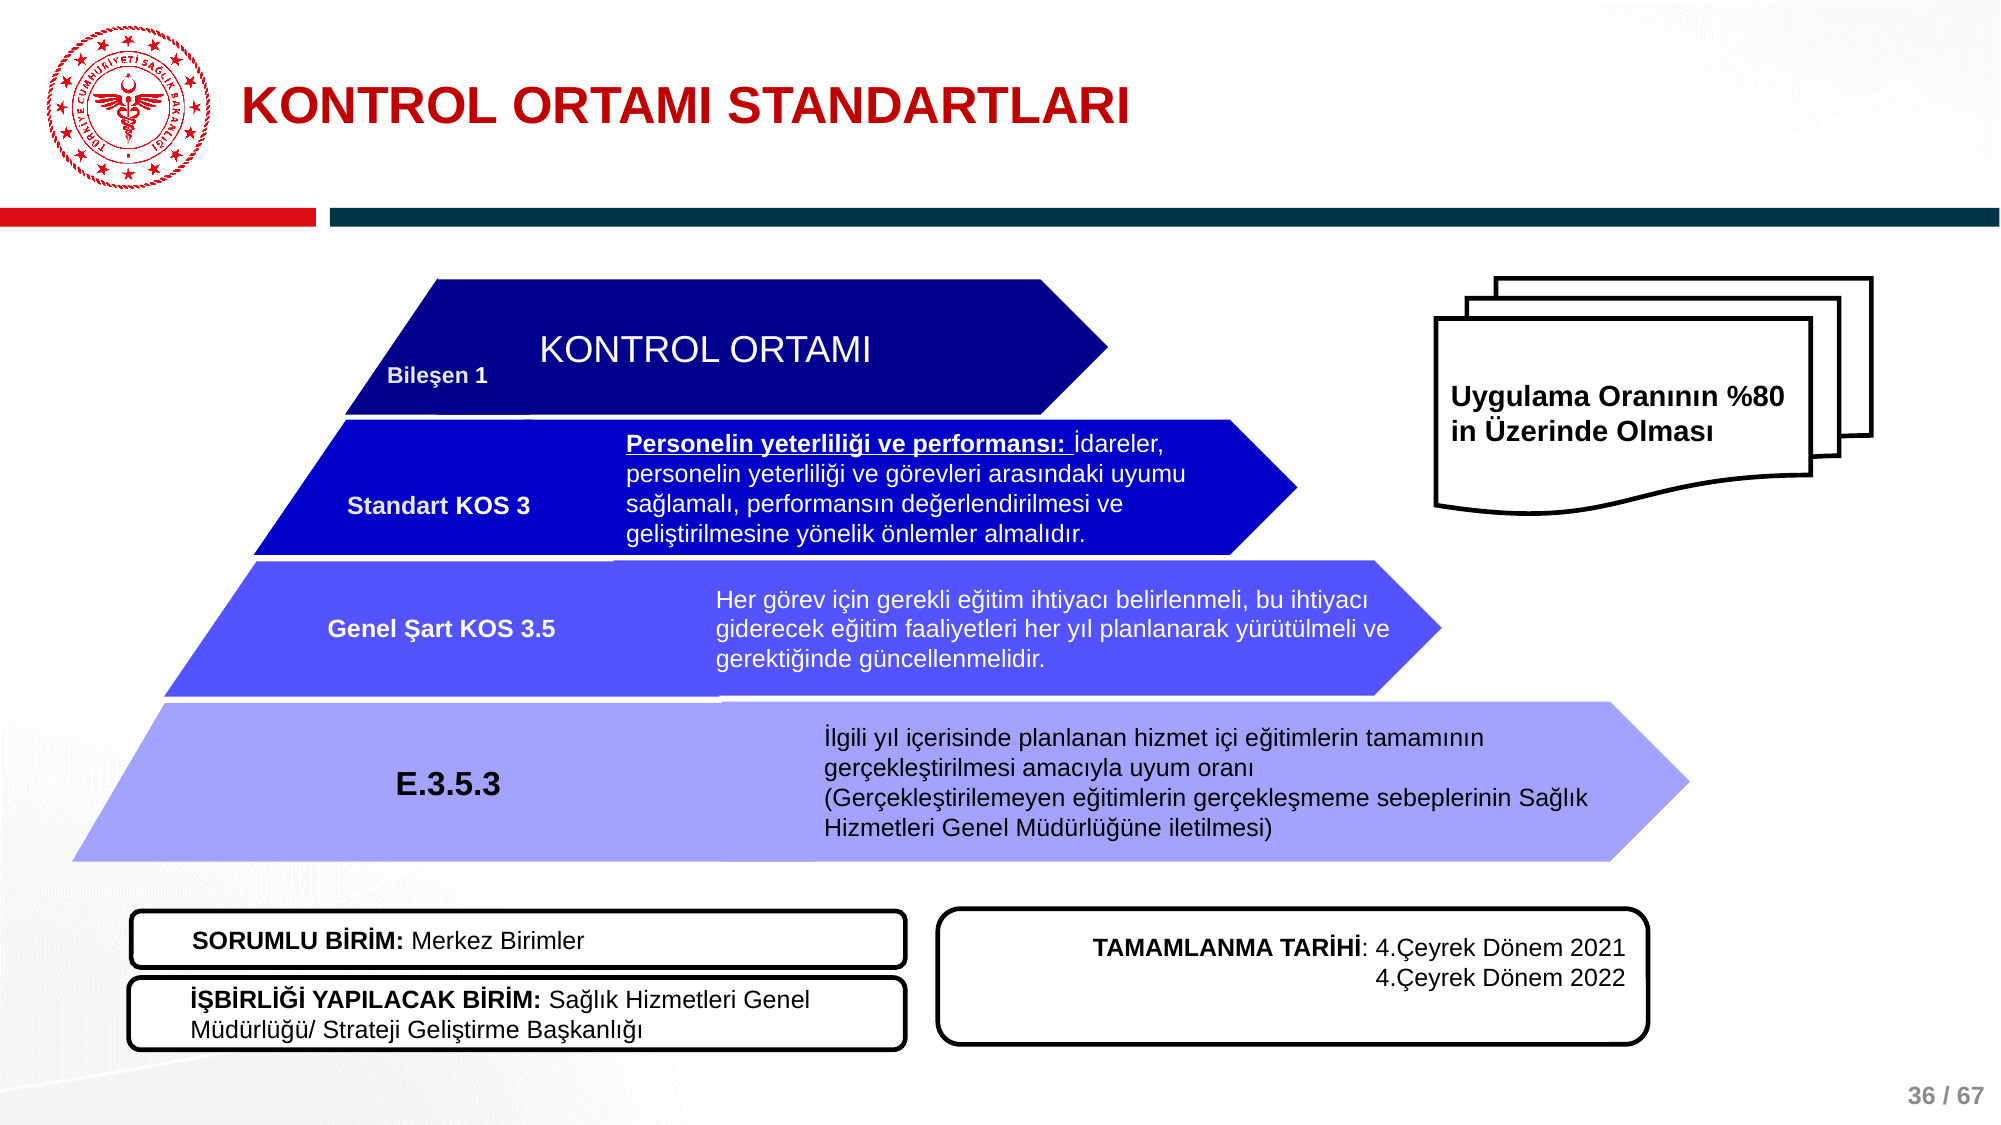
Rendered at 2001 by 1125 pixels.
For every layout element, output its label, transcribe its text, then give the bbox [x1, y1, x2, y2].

slide_number 36 / 67 [1550, 1065, 2000, 1125]
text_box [71, 278, 1690, 1050]
title KONTROL ORTAMI STANDARTLARI [226, 47, 2000, 167]
text_box Uygulama Oranının %80 in Üzerinde Olması [1690, 278, 1872, 486]
picture [0, 0, 2001, 1125]
